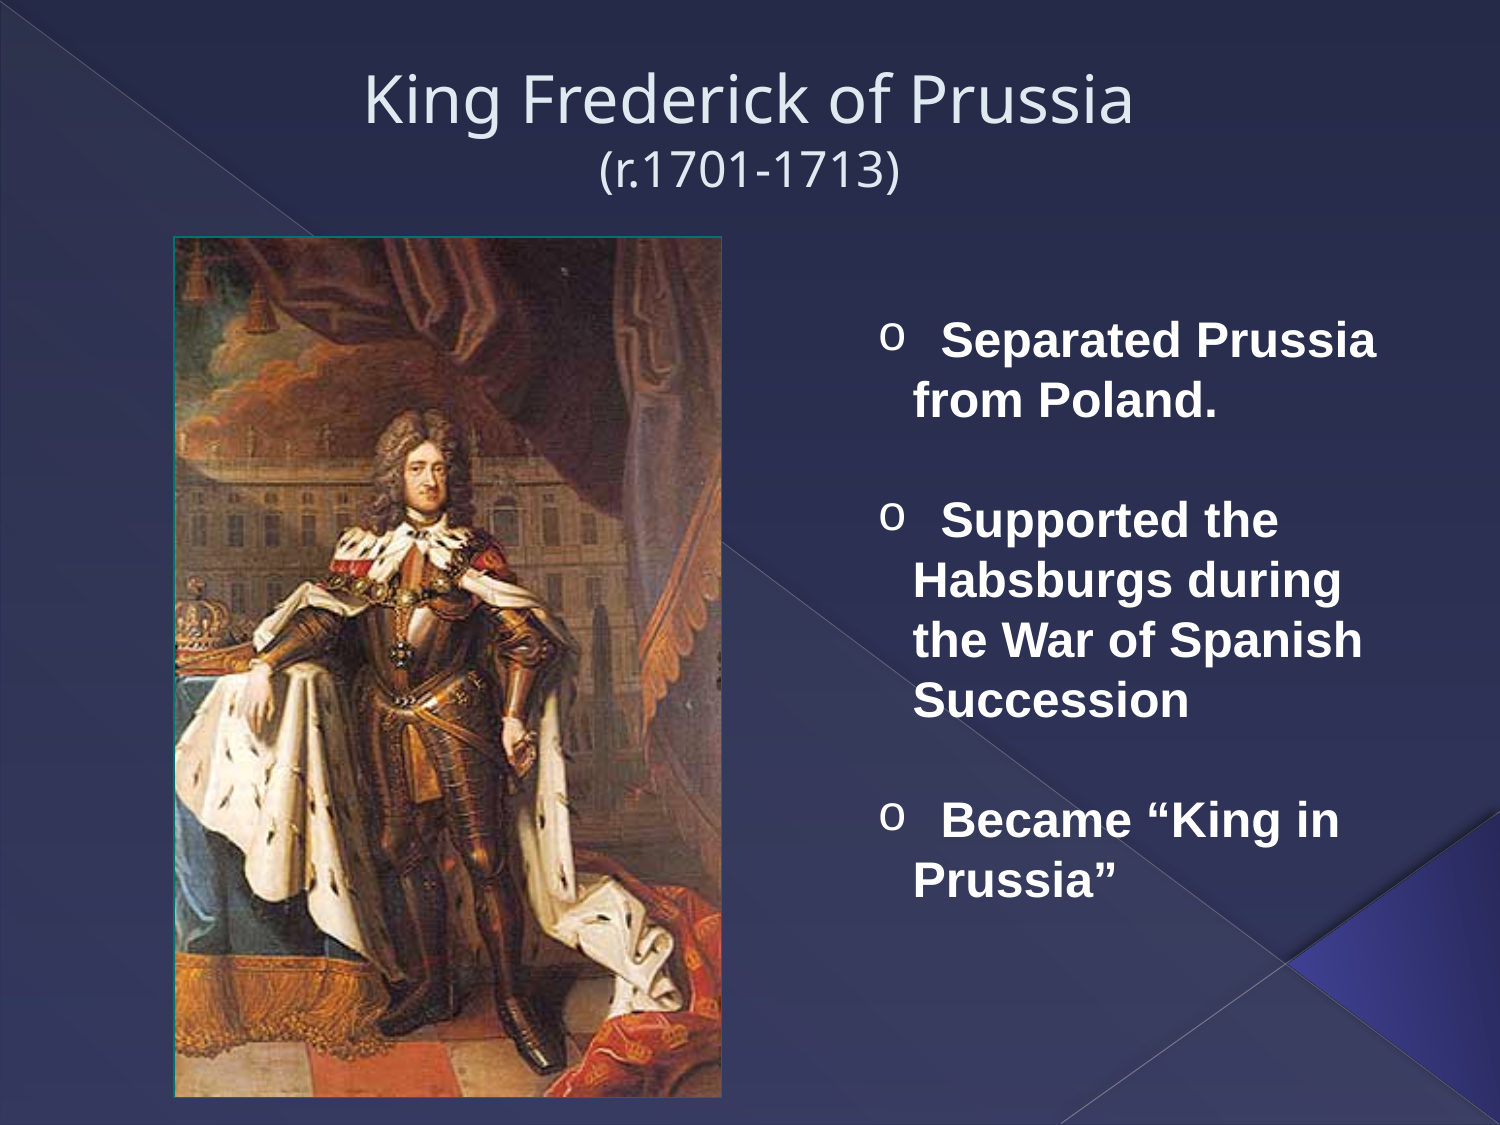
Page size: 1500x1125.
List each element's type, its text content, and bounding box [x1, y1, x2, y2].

text_box Separated Prussia from Poland. Supported the Habsburgs during the War of Spanish Succession Became “King in Prussia” [862, 299, 1425, 915]
picture [174, 237, 722, 1098]
text_box King Frederick of Prussia (r.1701-1713) [74, 49, 1425, 205]
